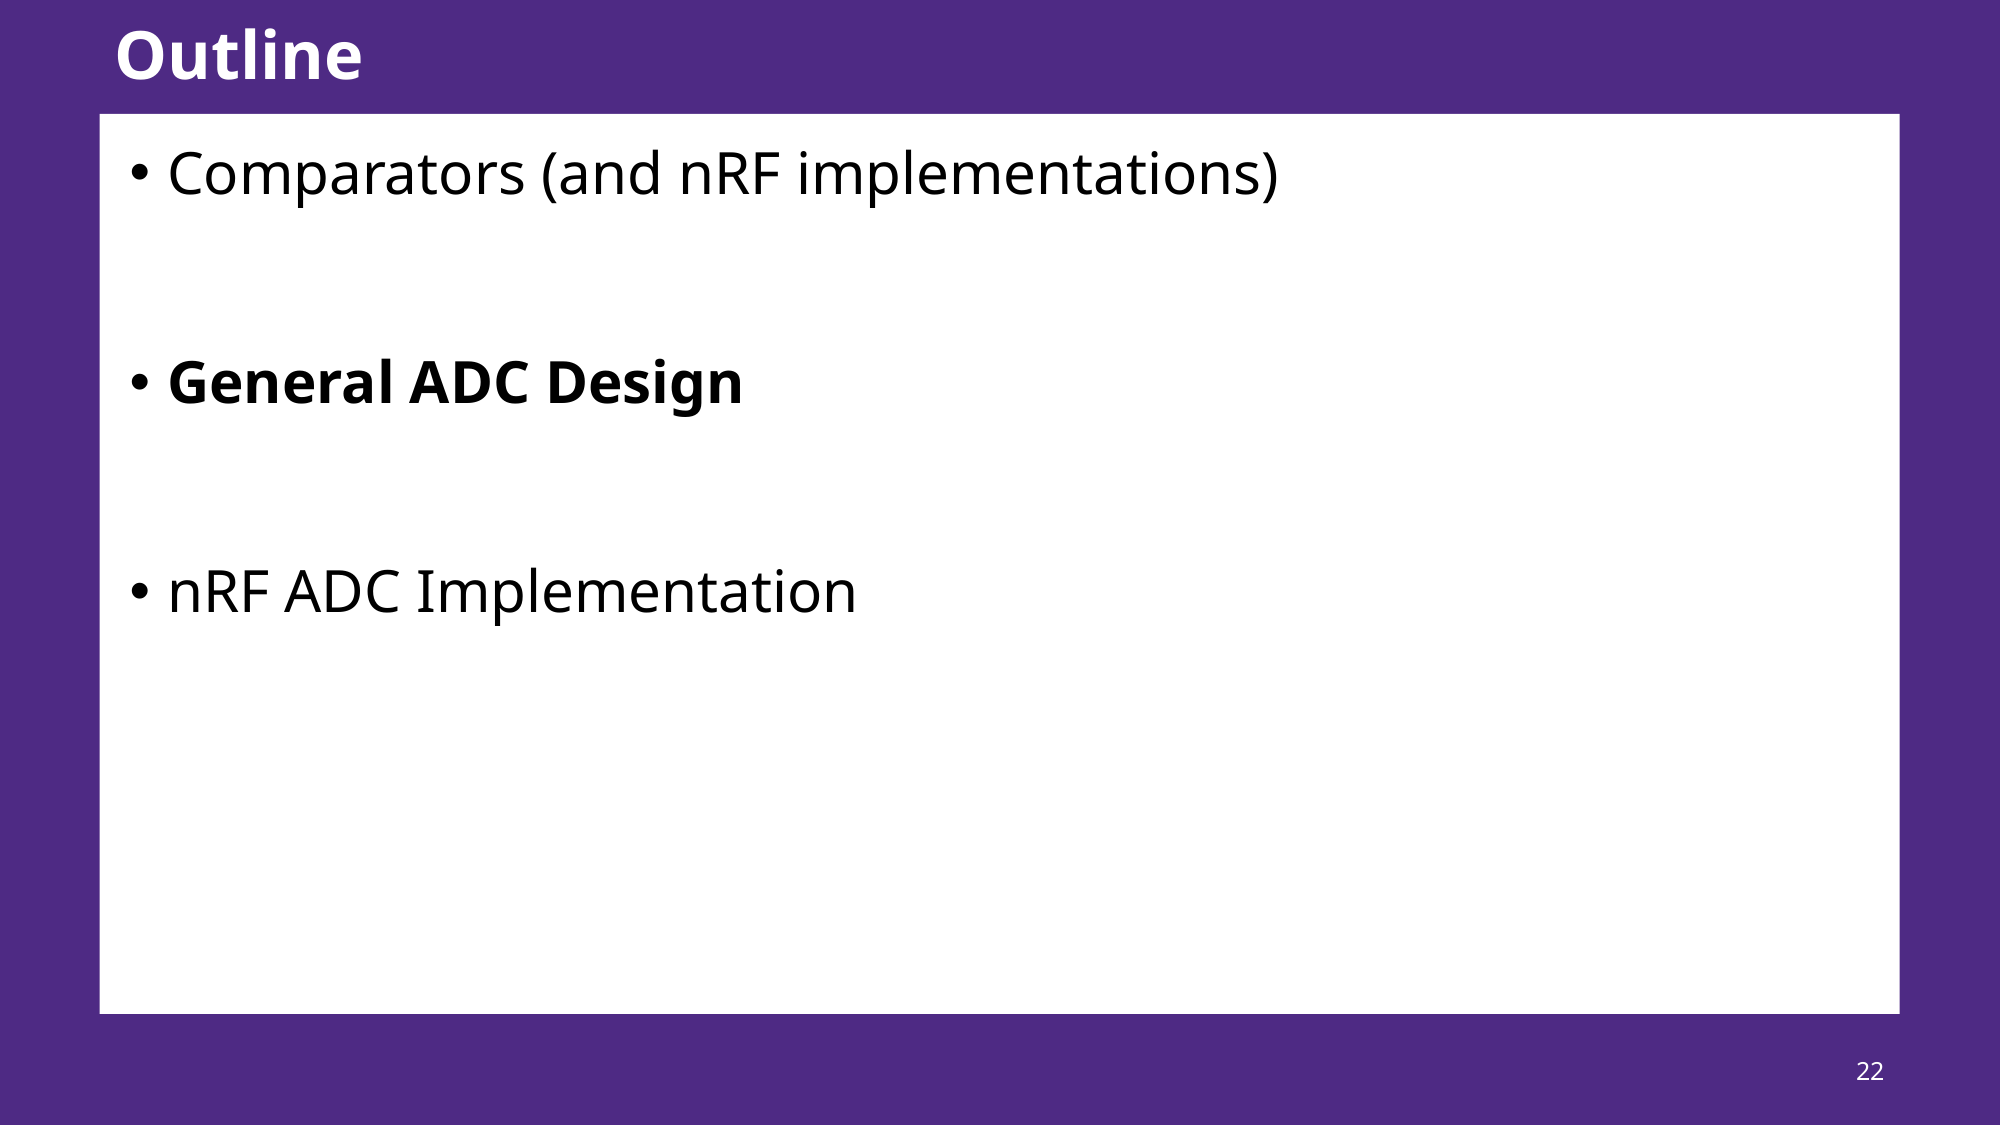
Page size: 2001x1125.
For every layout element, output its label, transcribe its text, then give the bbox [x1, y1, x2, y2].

title Outline [99, 1, 1900, 114]
list Comparators (and nRF implementations) General ADC Design nRF ADC Implementation [99, 114, 1900, 1014]
slide_number 22 [1749, 1042, 1900, 1103]
